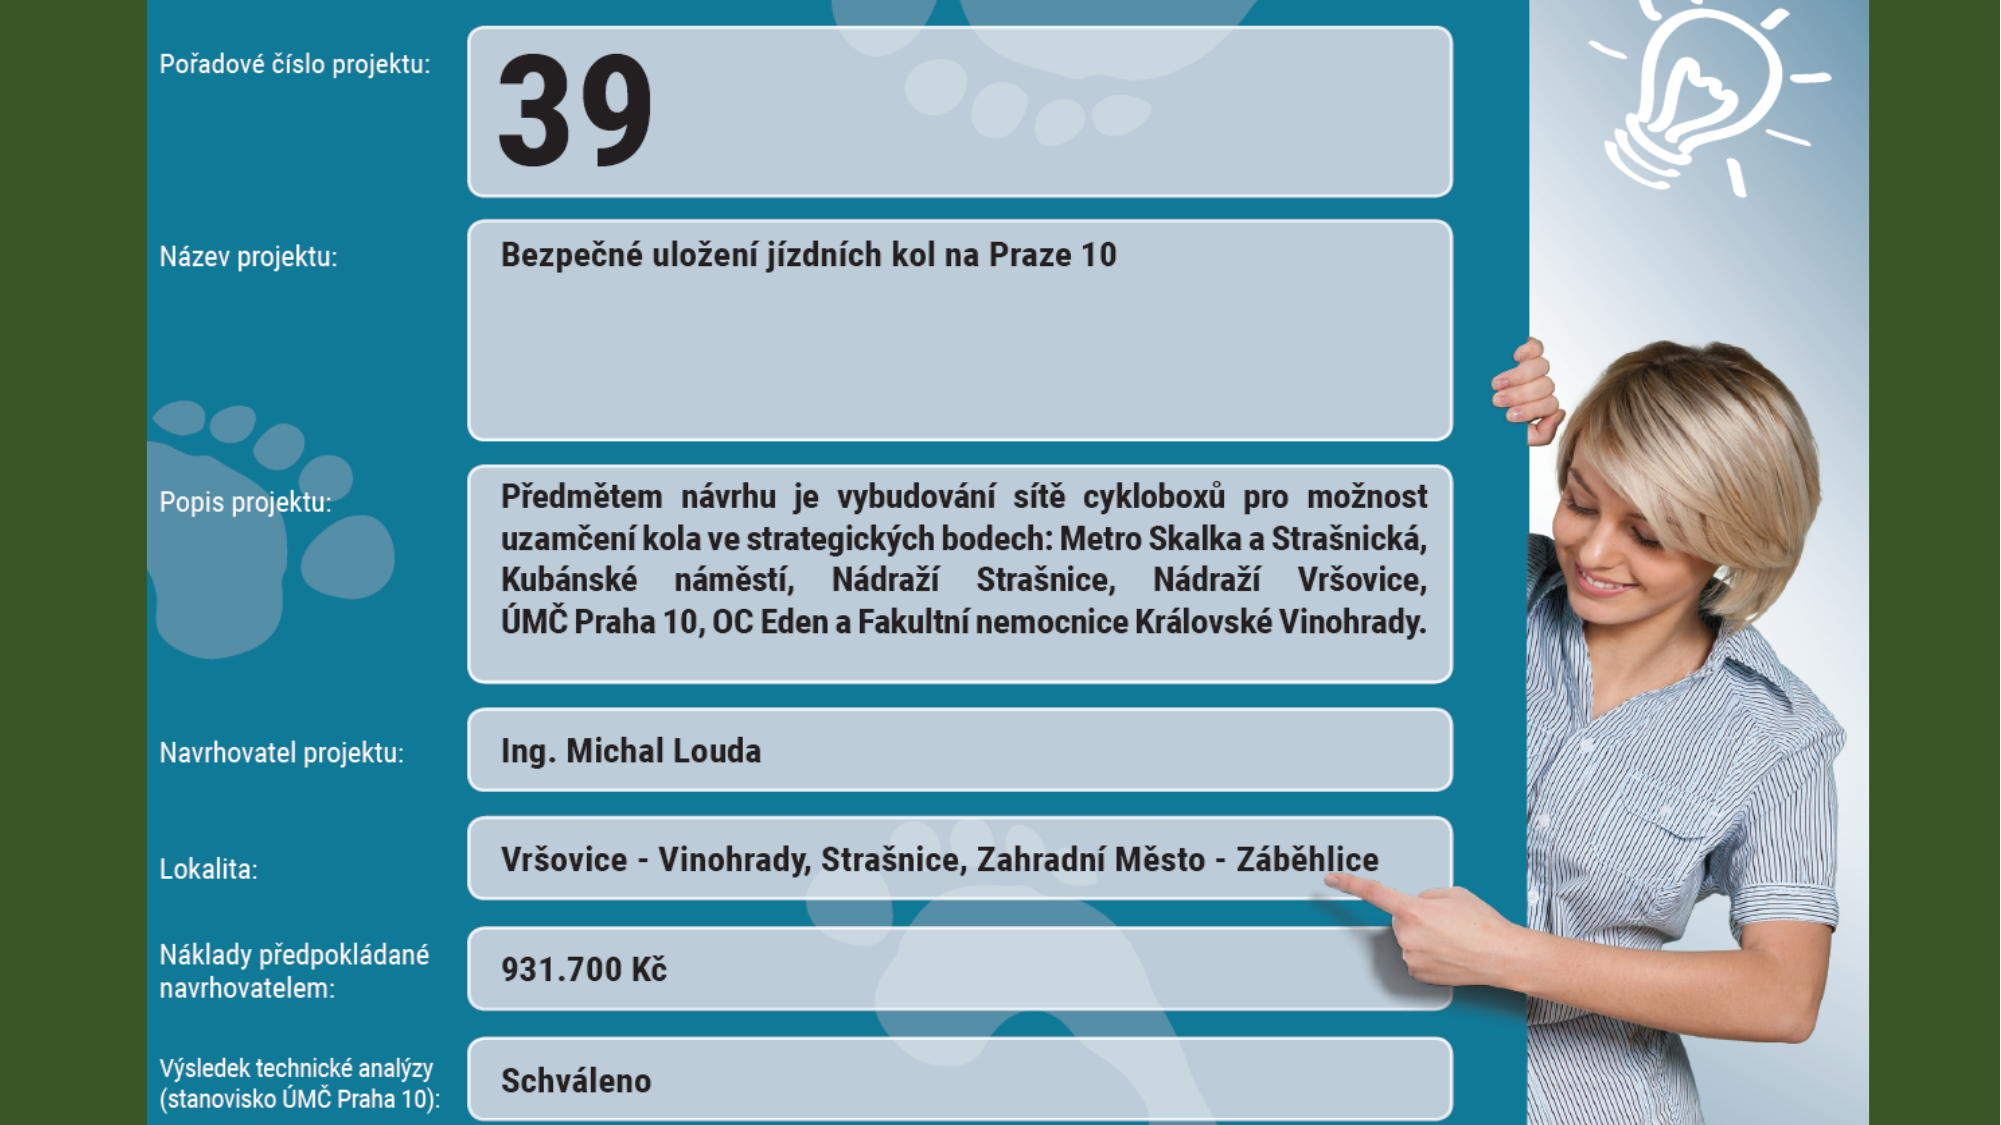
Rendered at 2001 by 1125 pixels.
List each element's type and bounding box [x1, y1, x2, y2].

picture [146, 0, 1870, 1125]
